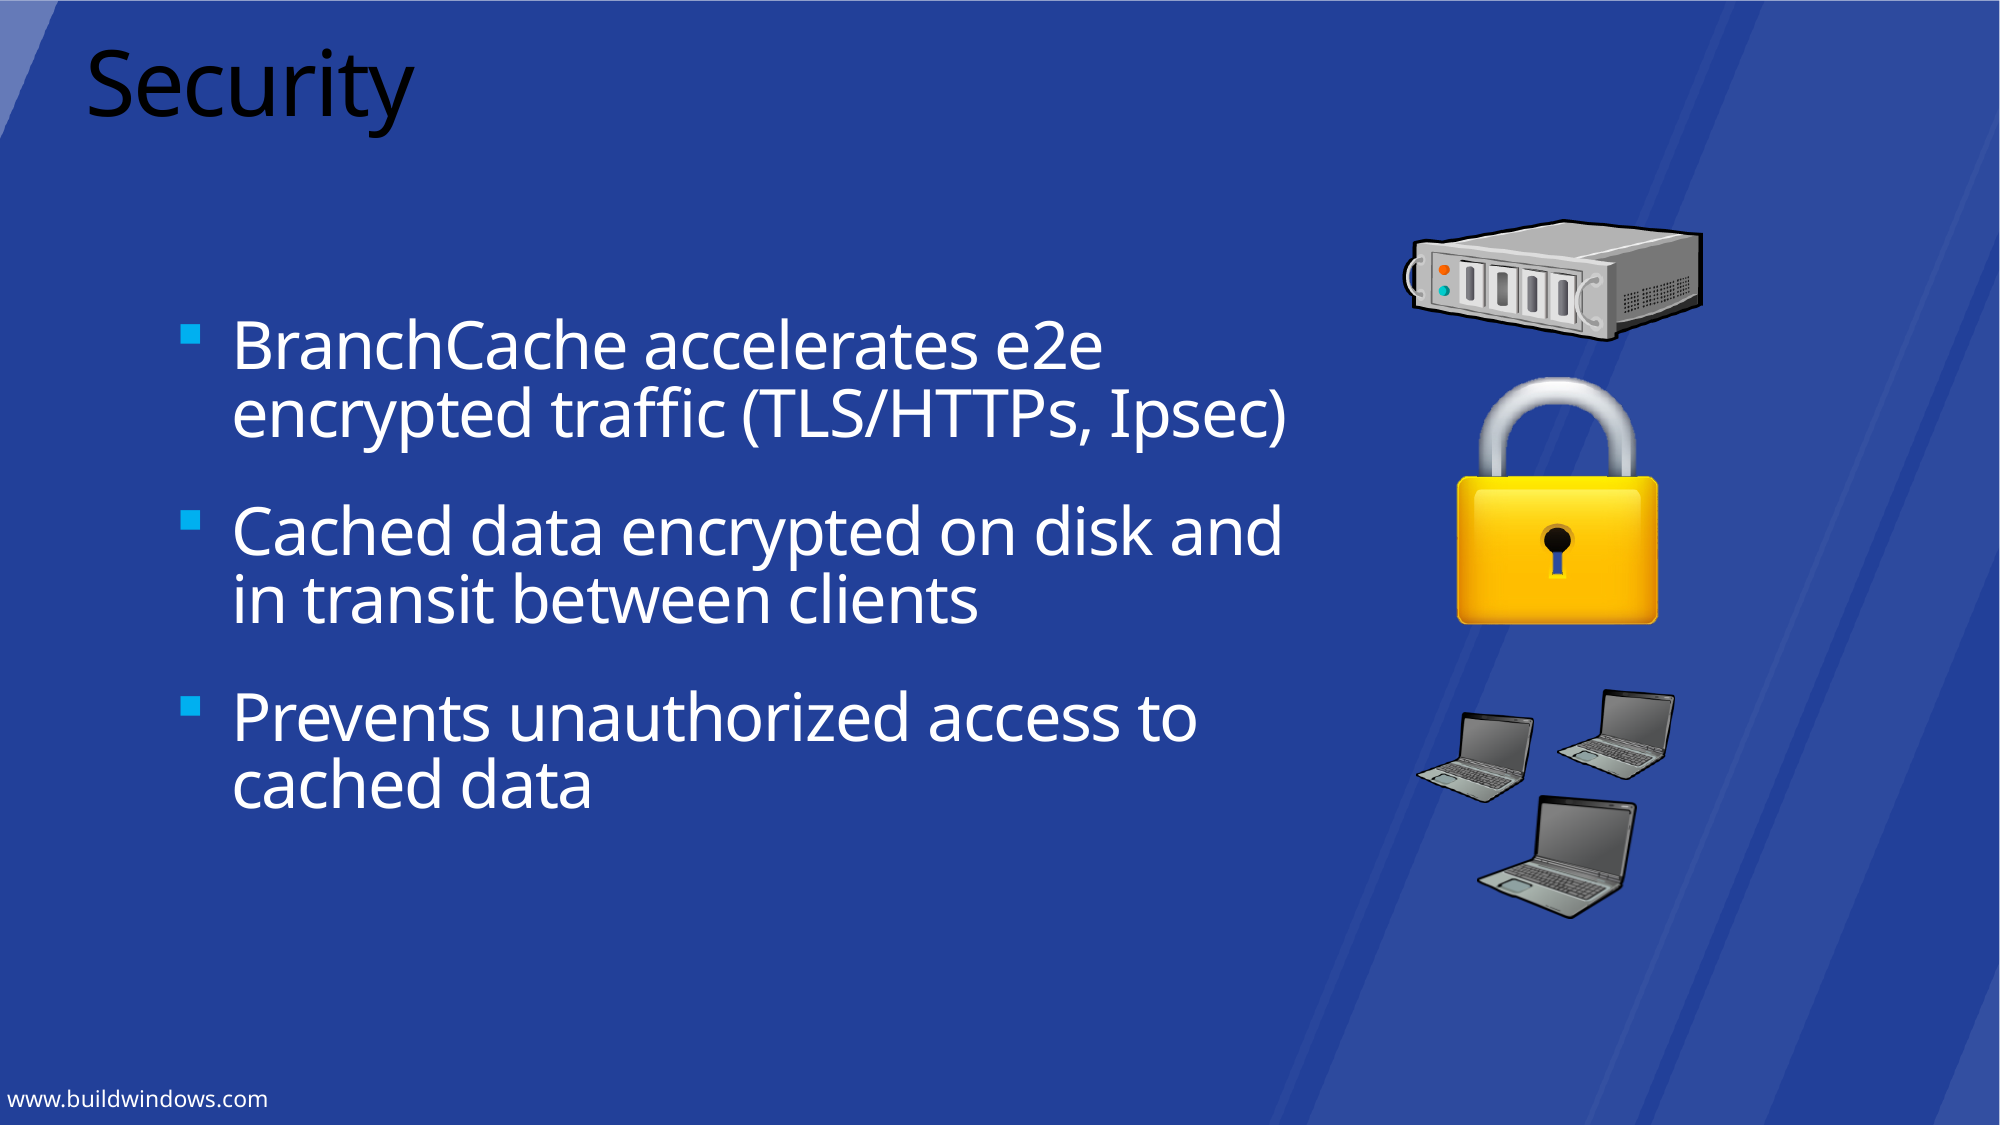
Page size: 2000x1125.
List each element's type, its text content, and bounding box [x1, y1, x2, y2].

title Security [85, 37, 1914, 138]
picture [0, 0, 2000, 1125]
text_box BranchCache accelerates e2e encrypted traffic (TLS/HTTPs, Ipsec) Cached data encrypted on disk and in transit between clients Prevents unauthorized access to cached data [160, 307, 1326, 1001]
